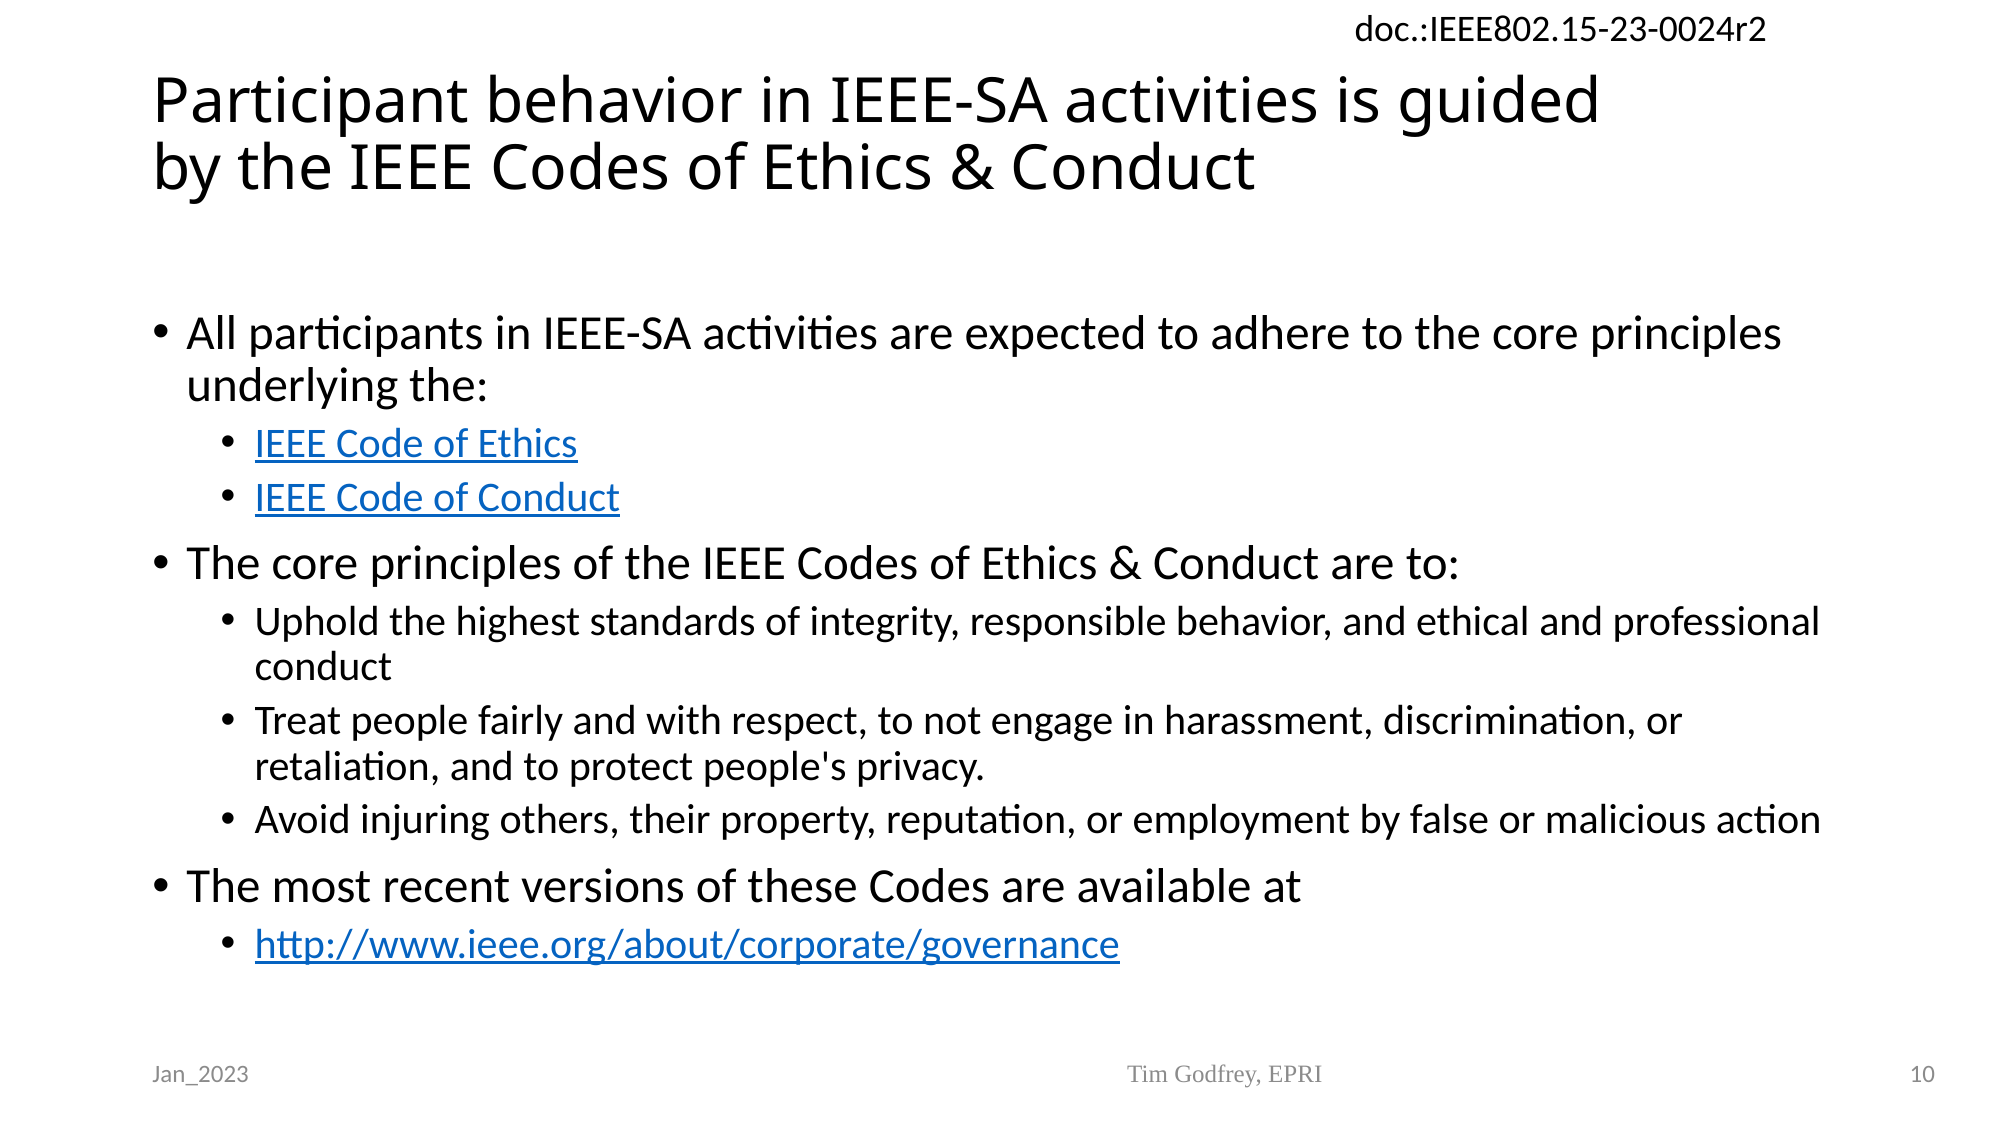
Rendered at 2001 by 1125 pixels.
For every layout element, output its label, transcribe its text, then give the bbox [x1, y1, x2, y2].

slide_number 10 [1462, 1042, 1950, 1103]
slide_number Jan_2023 [137, 1042, 588, 1103]
list All participants in IEEE-SA activities are expected to adhere to the core principles underlying the: IEEE Code of Ethics IEEE Code of Conduct The core principles of the IEEE Codes of Ethics & Conduct are to: Uphold the highest standards of integrity, responsible behavior, and ethical and professional conduct Treat people fairly and with respect, to not engage in harassment, discrimination, or retaliation, and to protect people's privacy. Avoid injuring others, their property, reputation, or employment by false or malicious action The most recent versions of these Codes are available at http://www.ieee.org/about/corporate/governance [137, 299, 1863, 1014]
title Participant behavior in IEEE-SA activities is guided by the IEEE Codes of Ethics & Conduct [137, 59, 1863, 213]
footer Tim Godfrey, EPRI [662, 1042, 1338, 1103]
